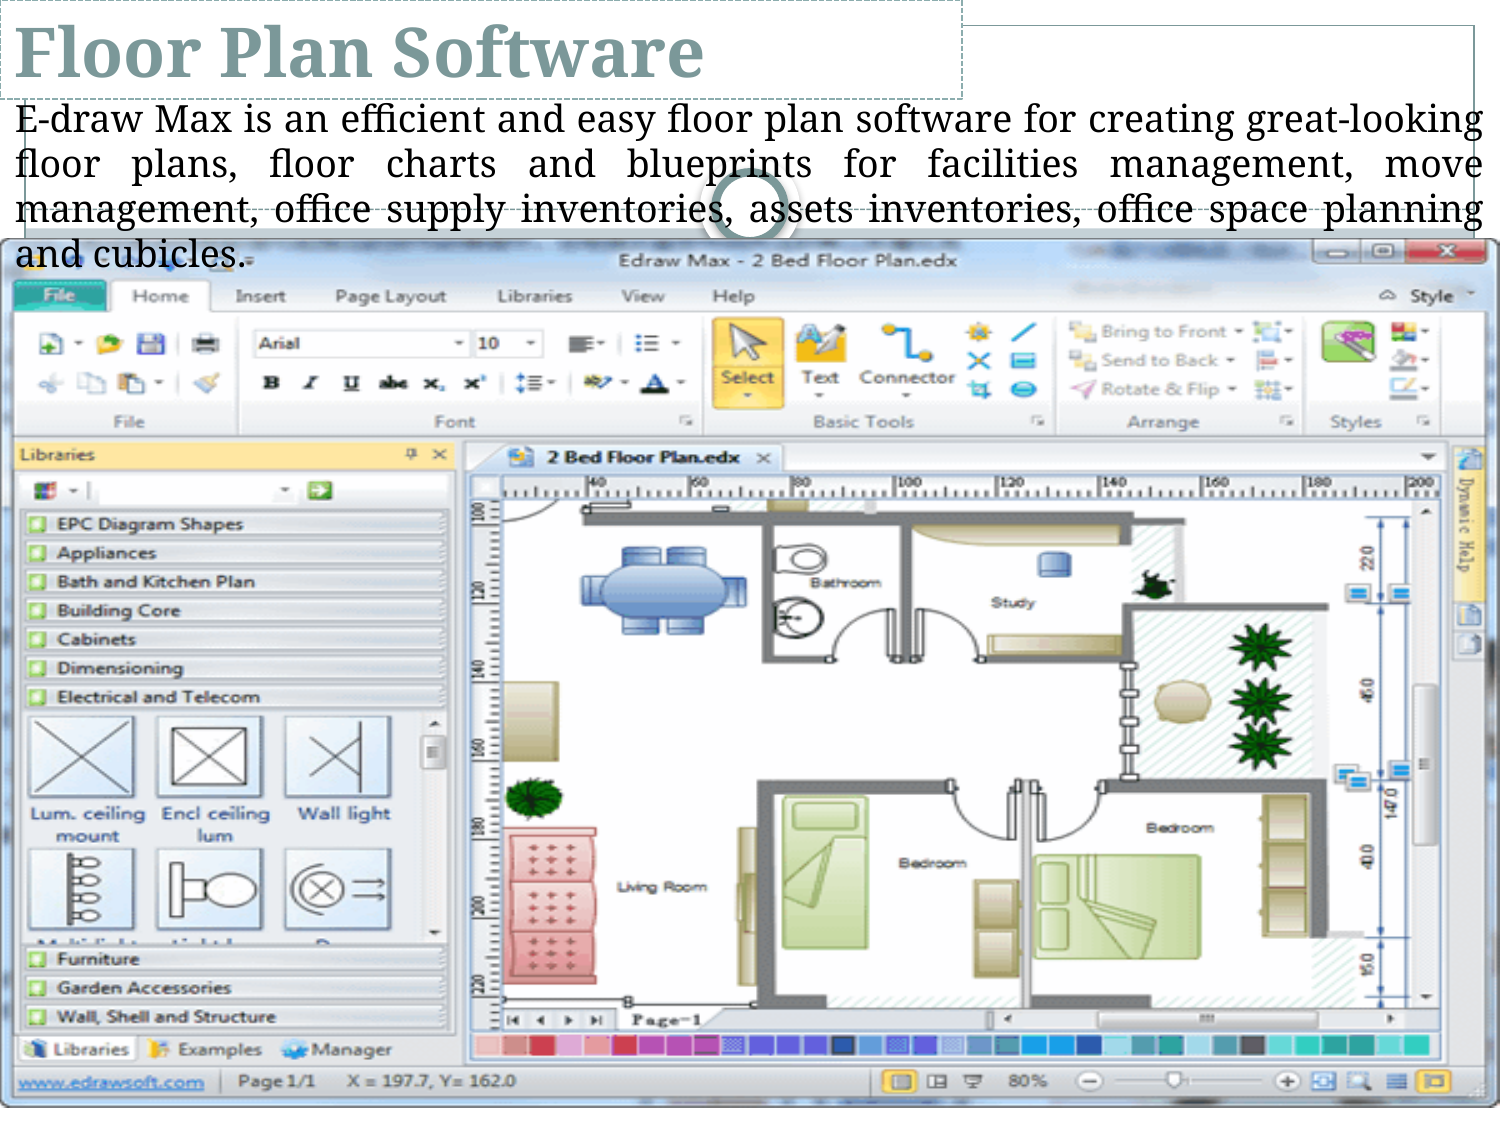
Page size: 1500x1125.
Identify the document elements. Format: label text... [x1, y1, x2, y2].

title Floor Plan Software [0, 0, 963, 87]
picture [0, 238, 1500, 1108]
text_box E-draw Max is an efficient and easy floor plan software for creating great-looking floor plans, floor charts and blueprints for facilities management, move management, office supply inventories, assets inventories, office space planning and cubicles. [0, 87, 1500, 236]
